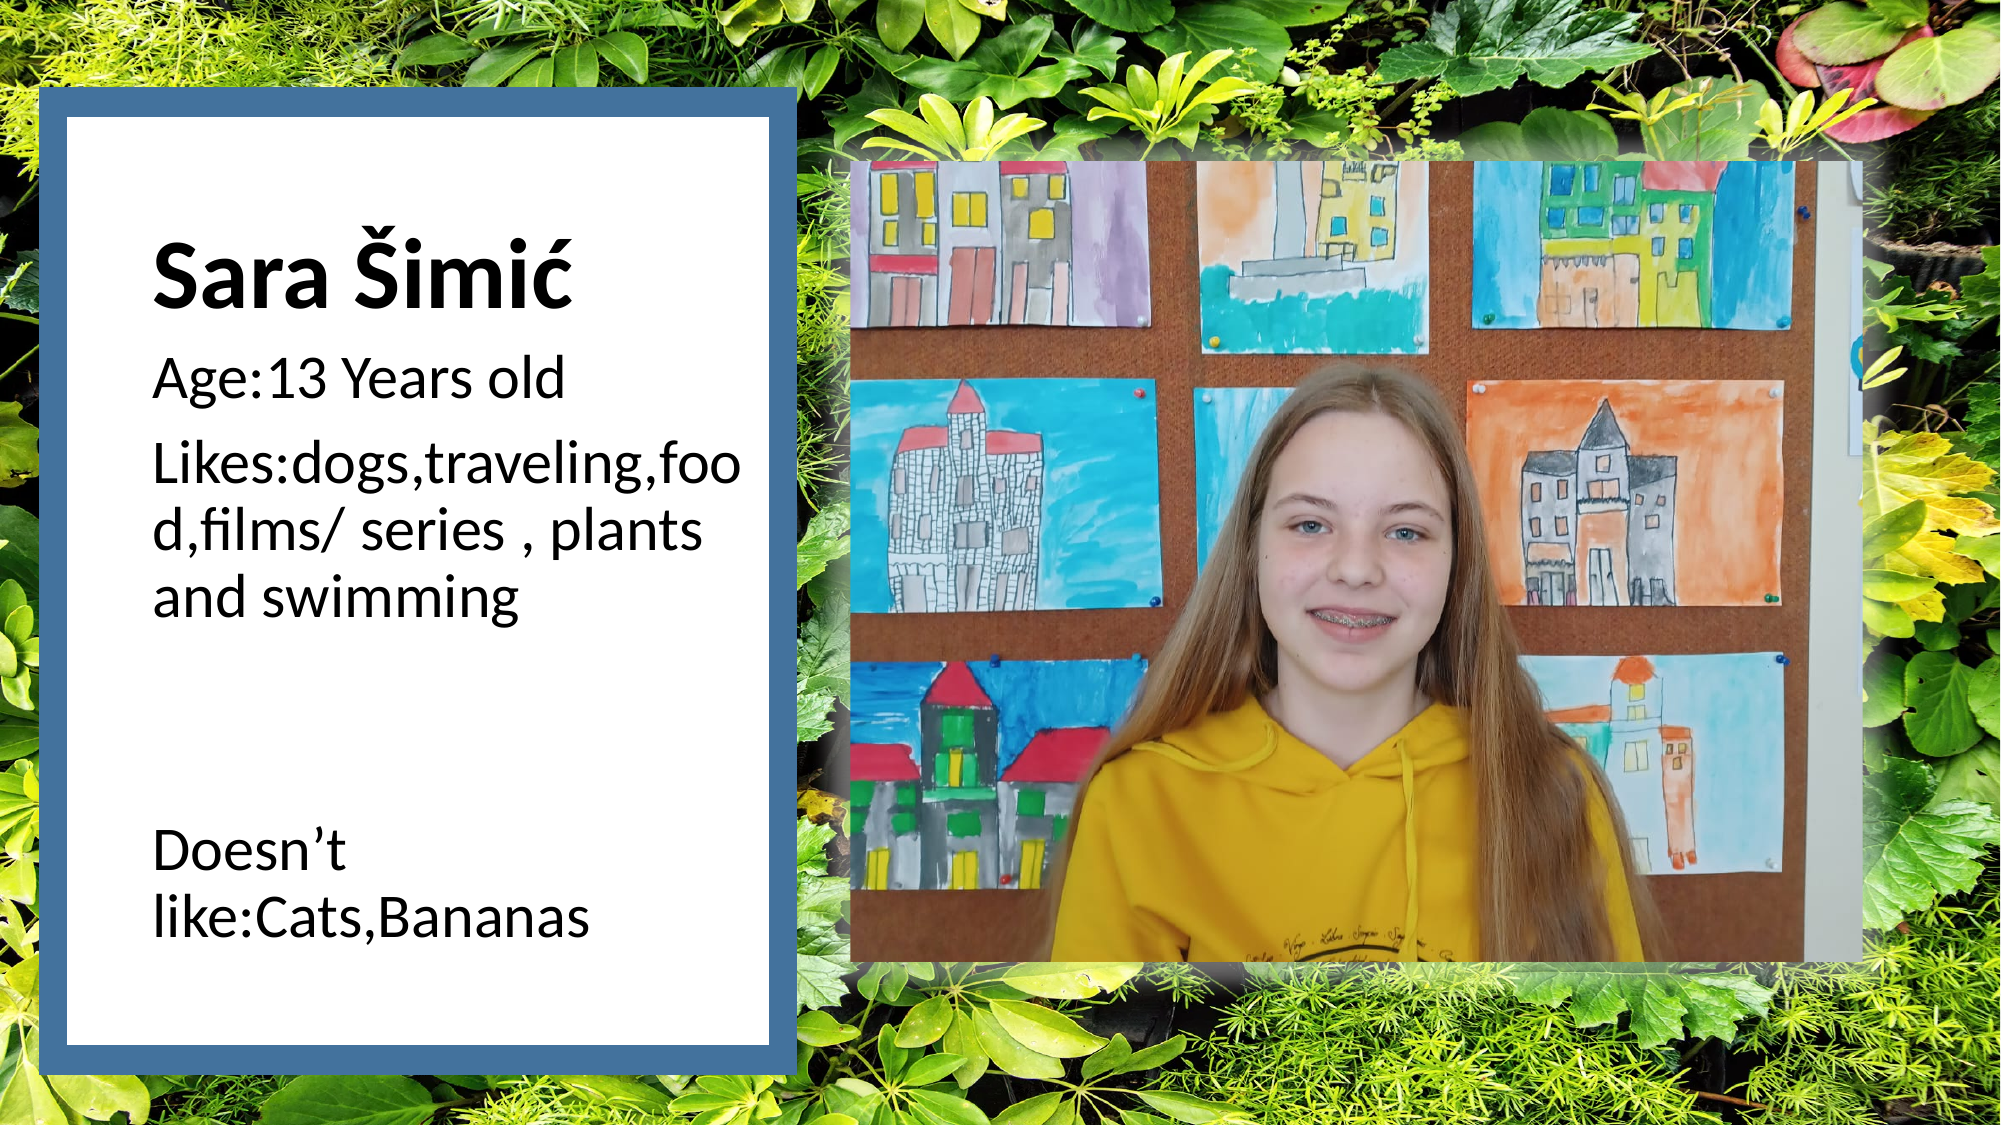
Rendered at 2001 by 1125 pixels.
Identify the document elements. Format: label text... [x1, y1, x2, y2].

text_box [830, 142, 1882, 983]
text_box [52, 100, 784, 1062]
picture [0, 0, 2001, 1125]
text_box [827, 139, 1886, 986]
title Sara Šimić [137, 75, 783, 100]
